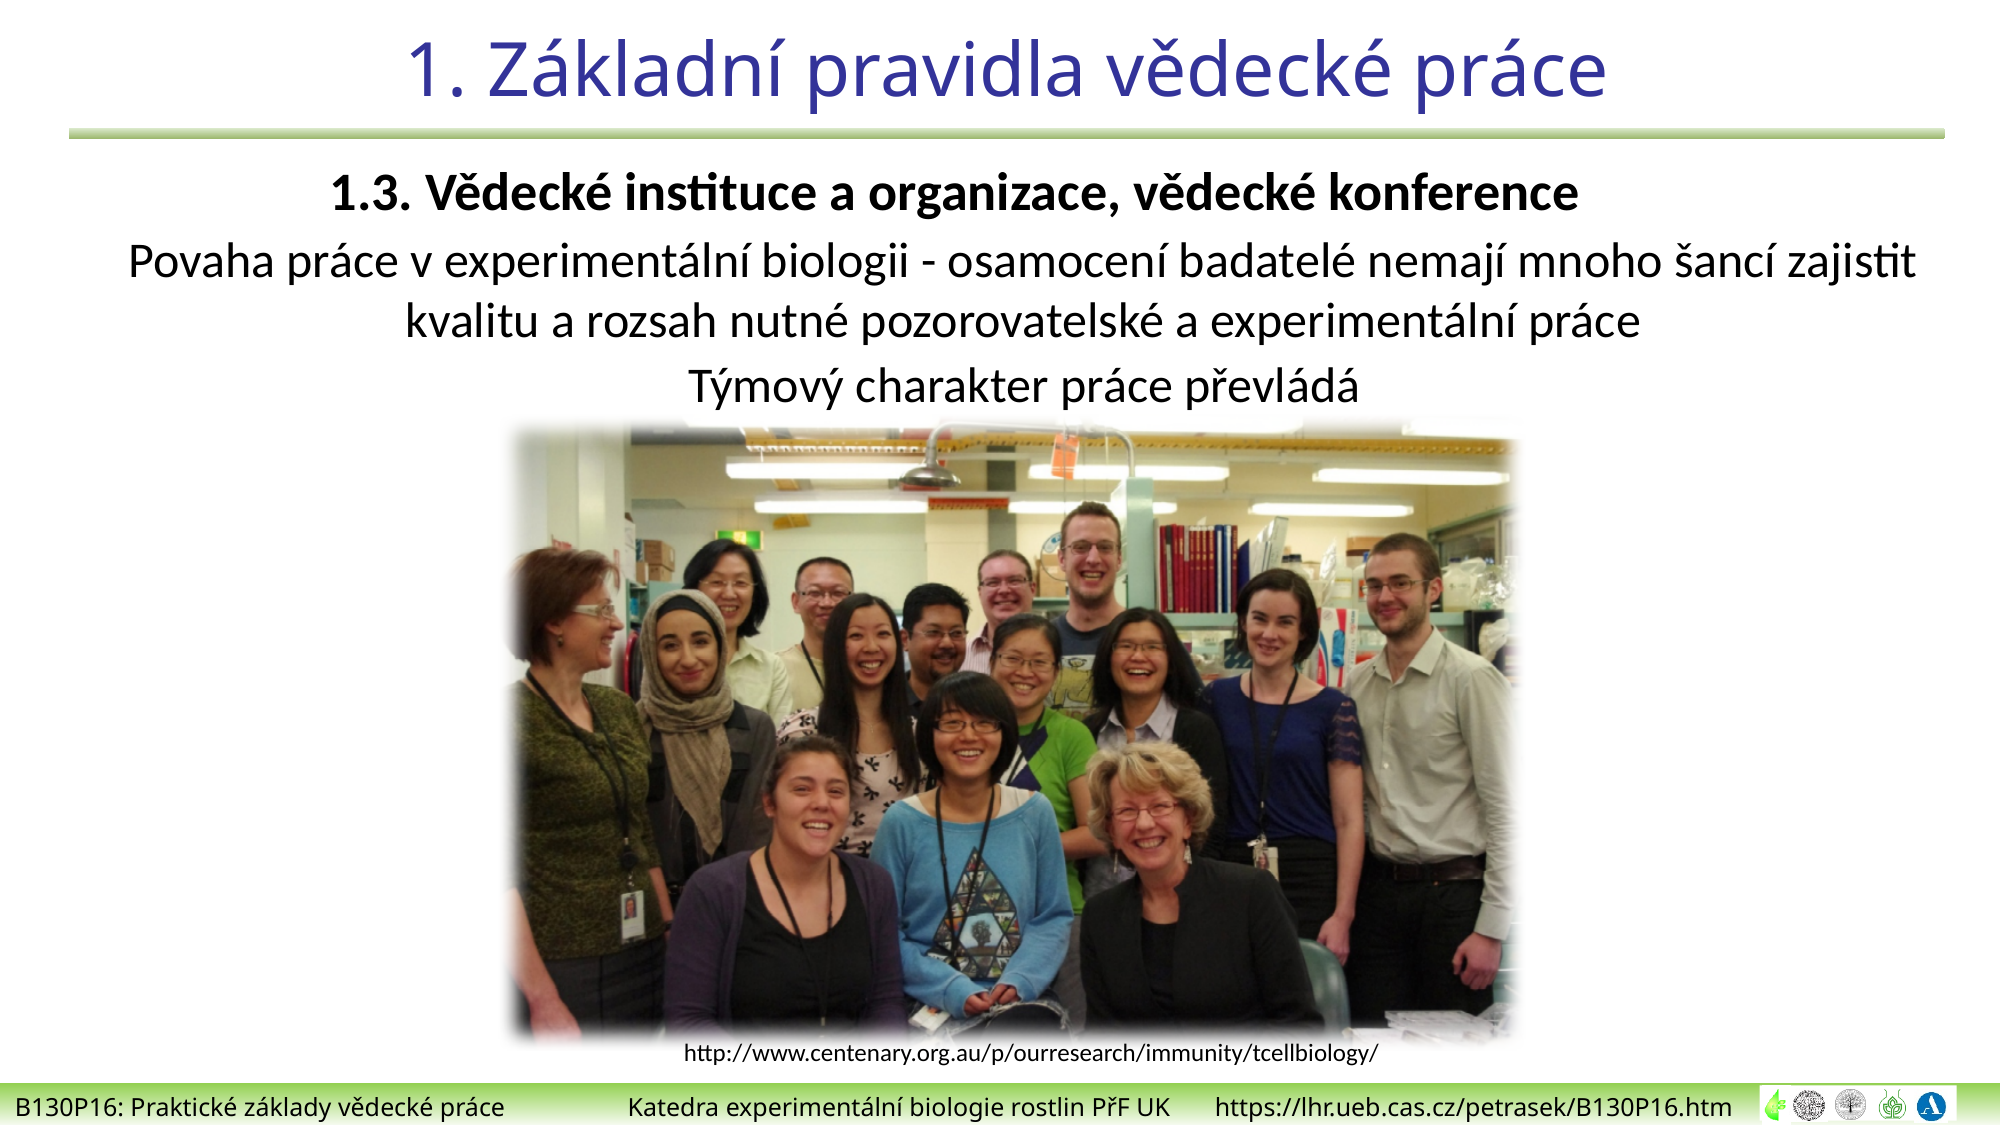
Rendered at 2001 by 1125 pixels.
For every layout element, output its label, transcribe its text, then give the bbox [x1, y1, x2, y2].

text_box 1.3. Vědecké instituce a organizace, vědecké konference [314, 148, 1709, 216]
text_box 1. Základní pravidla vědecké práce [390, 14, 1624, 120]
picture [497, 414, 1526, 1051]
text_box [0, 1083, 2000, 1125]
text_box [90, 219, 1957, 1075]
text_box [66, 125, 1948, 141]
